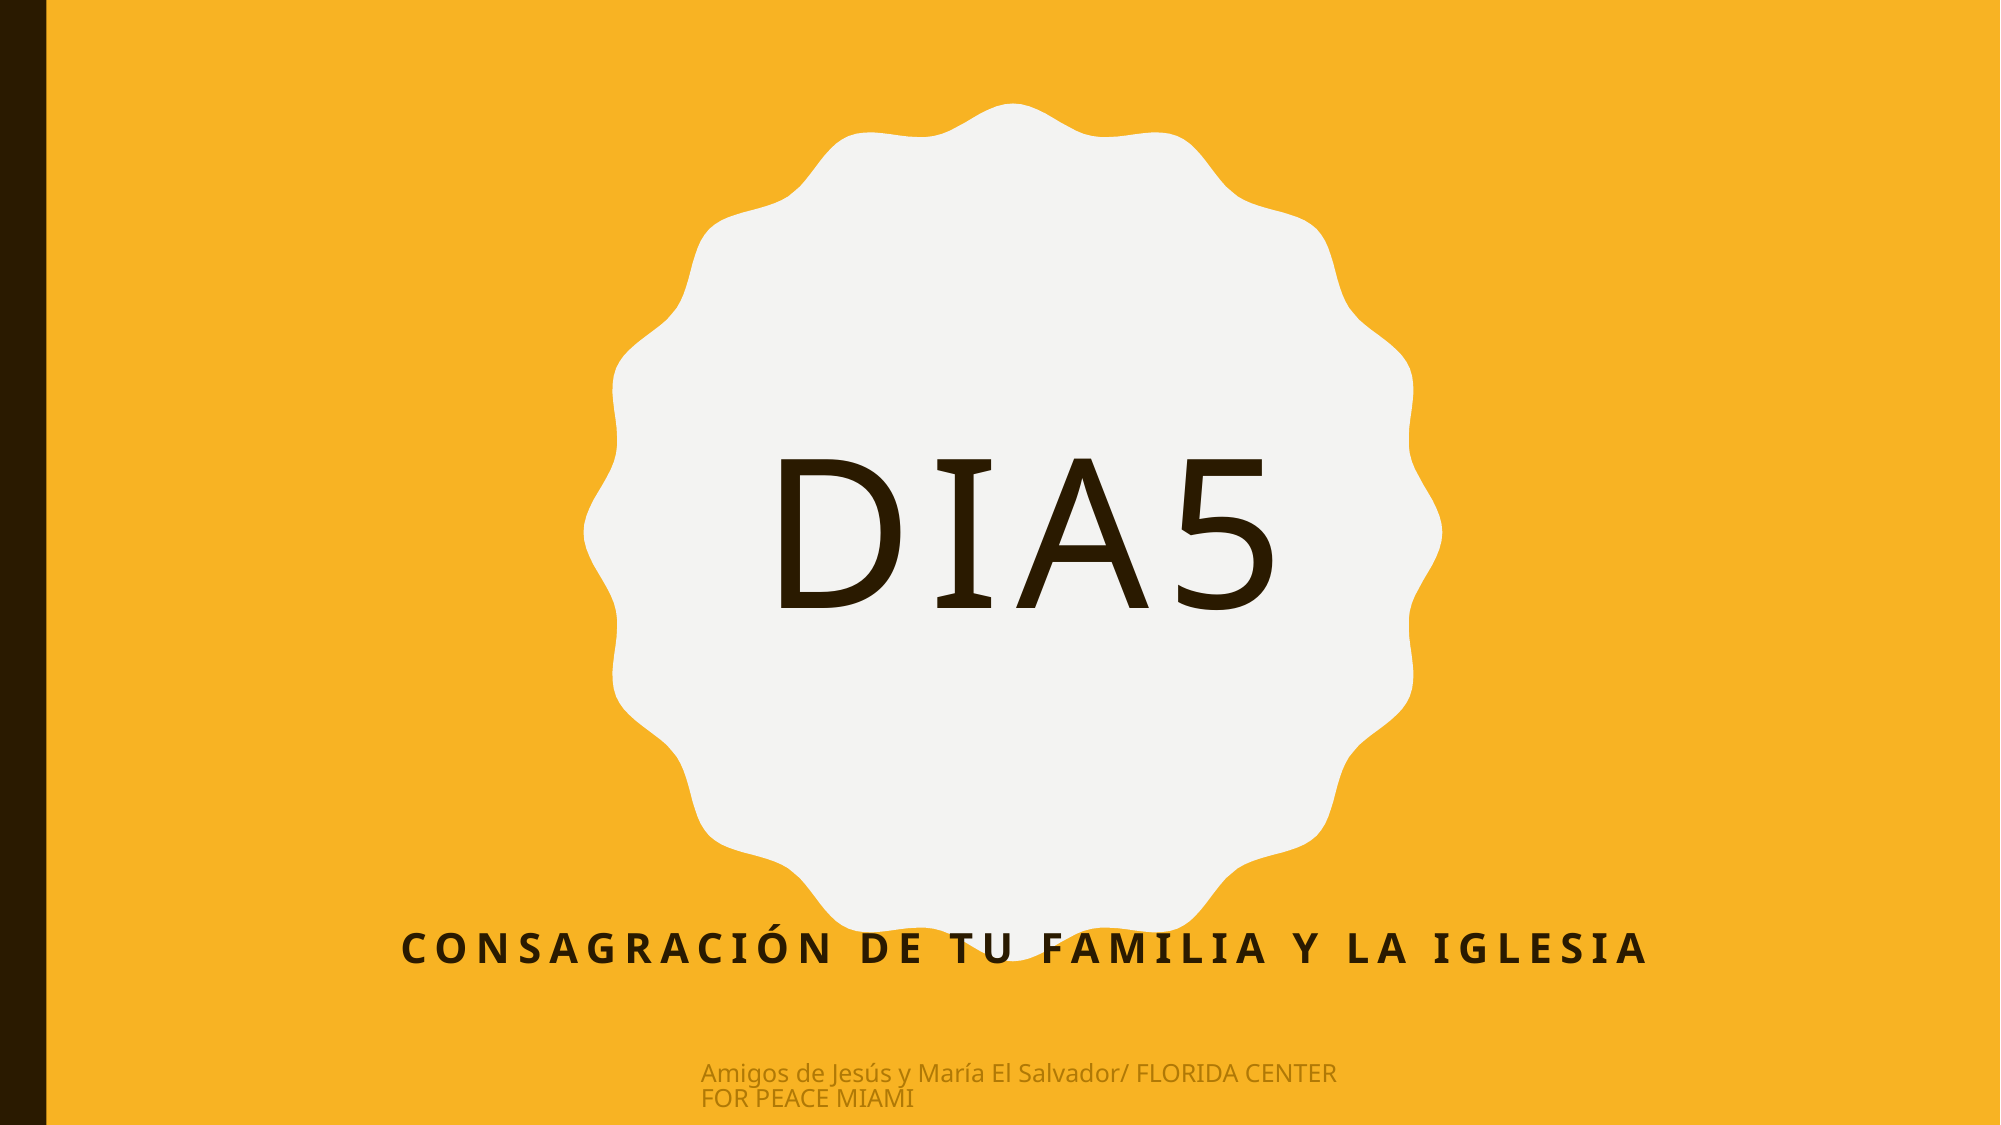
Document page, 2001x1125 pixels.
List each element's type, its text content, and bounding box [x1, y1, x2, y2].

title dia5 [176, 180, 1870, 902]
subtitle Consagración DE TU FAMILIA Y LA IGLESIA [363, 914, 1684, 1037]
footer Amigos de Jesús y María El Salvador/ FLORIDA CENTER FOR PEACE MIAMI [685, 1045, 1361, 1103]
